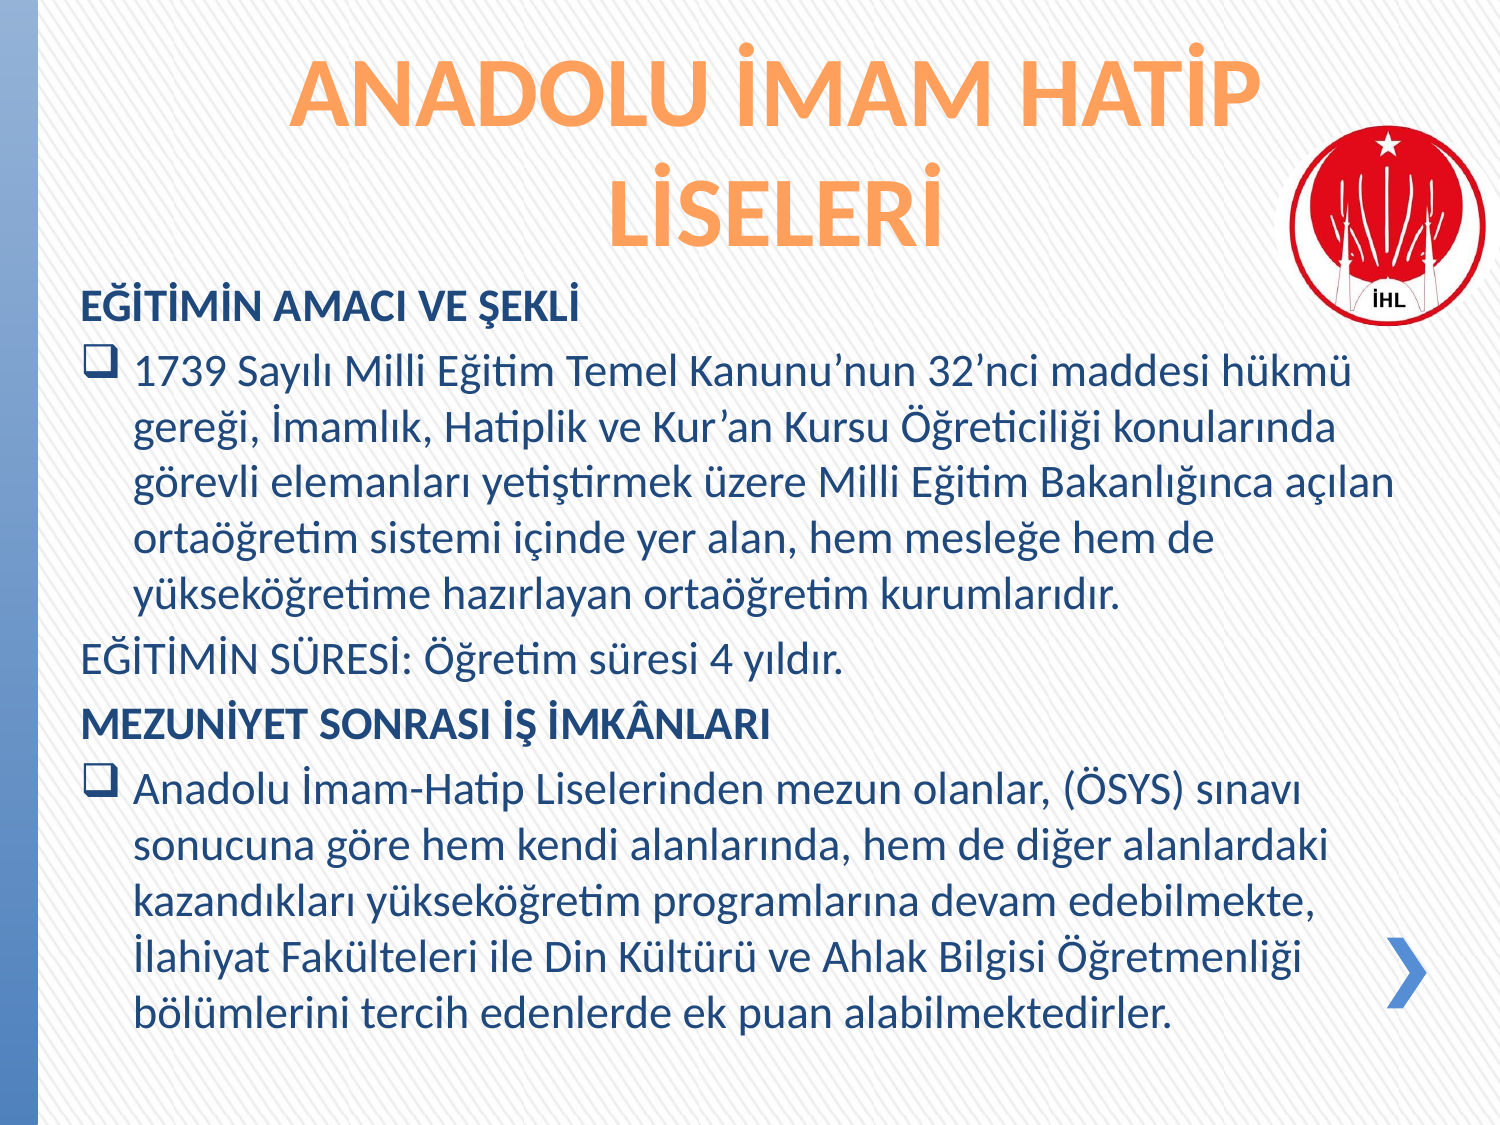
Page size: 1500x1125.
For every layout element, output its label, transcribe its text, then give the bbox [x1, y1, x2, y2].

picture [1274, 125, 1500, 327]
title ANADOLU İMAM HATİP LİSELERİ [183, 86, 1371, 274]
list EĞİTİMİN AMACI VE ŞEKLİ 1739 Sayılı Milli Eğitim Temel Kanunu’nun 32’nci maddesi hükmü gereği, İmamlık, Hatiplik ve Kur’an Kursu Öğreticiliği konularında görevli elemanları yetiştirmek üzere Milli Eğitim Bakanlığınca açılan ortaöğretim sistemi içinde yer alan, hem mesleğe hem de yükseköğretime hazırlayan ortaöğretim kurumlarıdır. EĞİTİMİN SÜRESİ: Öğretim süresi 4 yıldır. MEZUNİYET SONRASI İŞ İMKÂNLARI Anadolu İmam-Hatip Liselerinden mezun olanlar, (ÖSYS) sınavı sonucuna göre hem kendi alanlarında, hem de diğer alanlardaki kazandıkları yükseköğretim programlarına devam edebilmekte, İlahiyat Fakülteleri ile Din Kültürü ve Ahlak Bilgisi Öğretmenliği bölümlerini tercih edenlerde ek puan alabilmektedirler. [64, 267, 1436, 1059]
